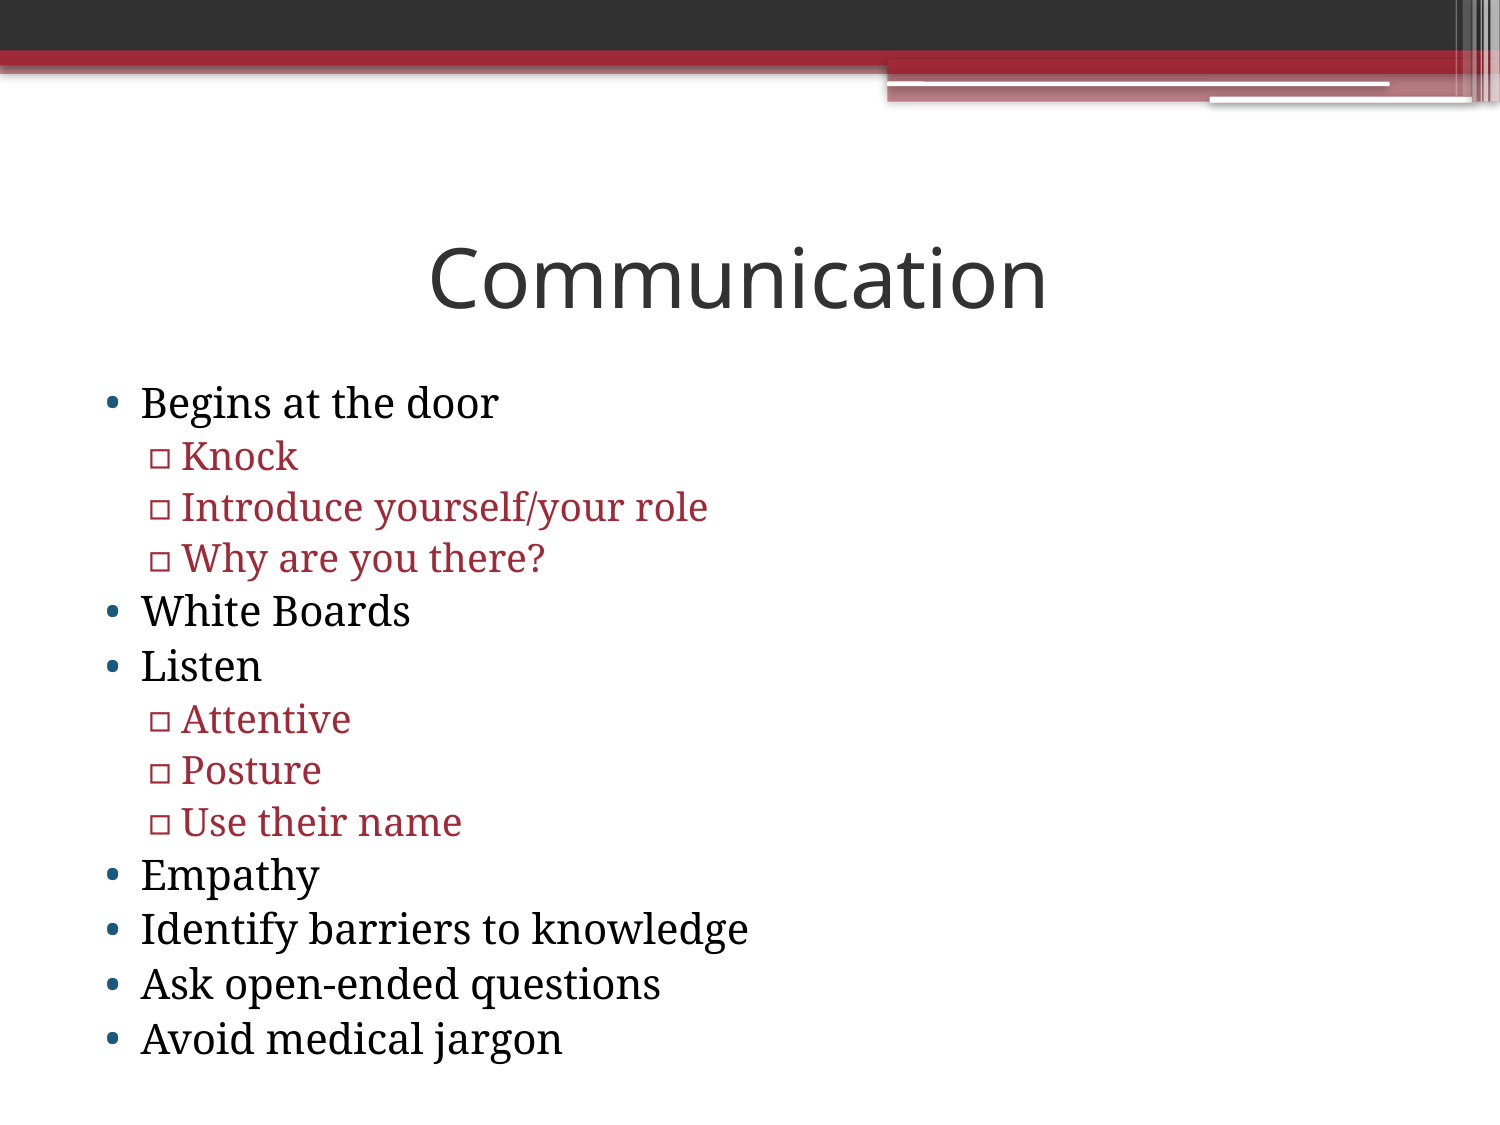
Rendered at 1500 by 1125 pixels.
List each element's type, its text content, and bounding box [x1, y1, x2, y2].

title Communication [75, 187, 1425, 363]
list Begins at the door Knock Introduce yourself/your role Why are you there? White Boards Listen Attentive Posture Use their name Empathy Identify barriers to knowledge Ask open-ended questions Avoid medical jargon [75, 368, 1425, 1079]
